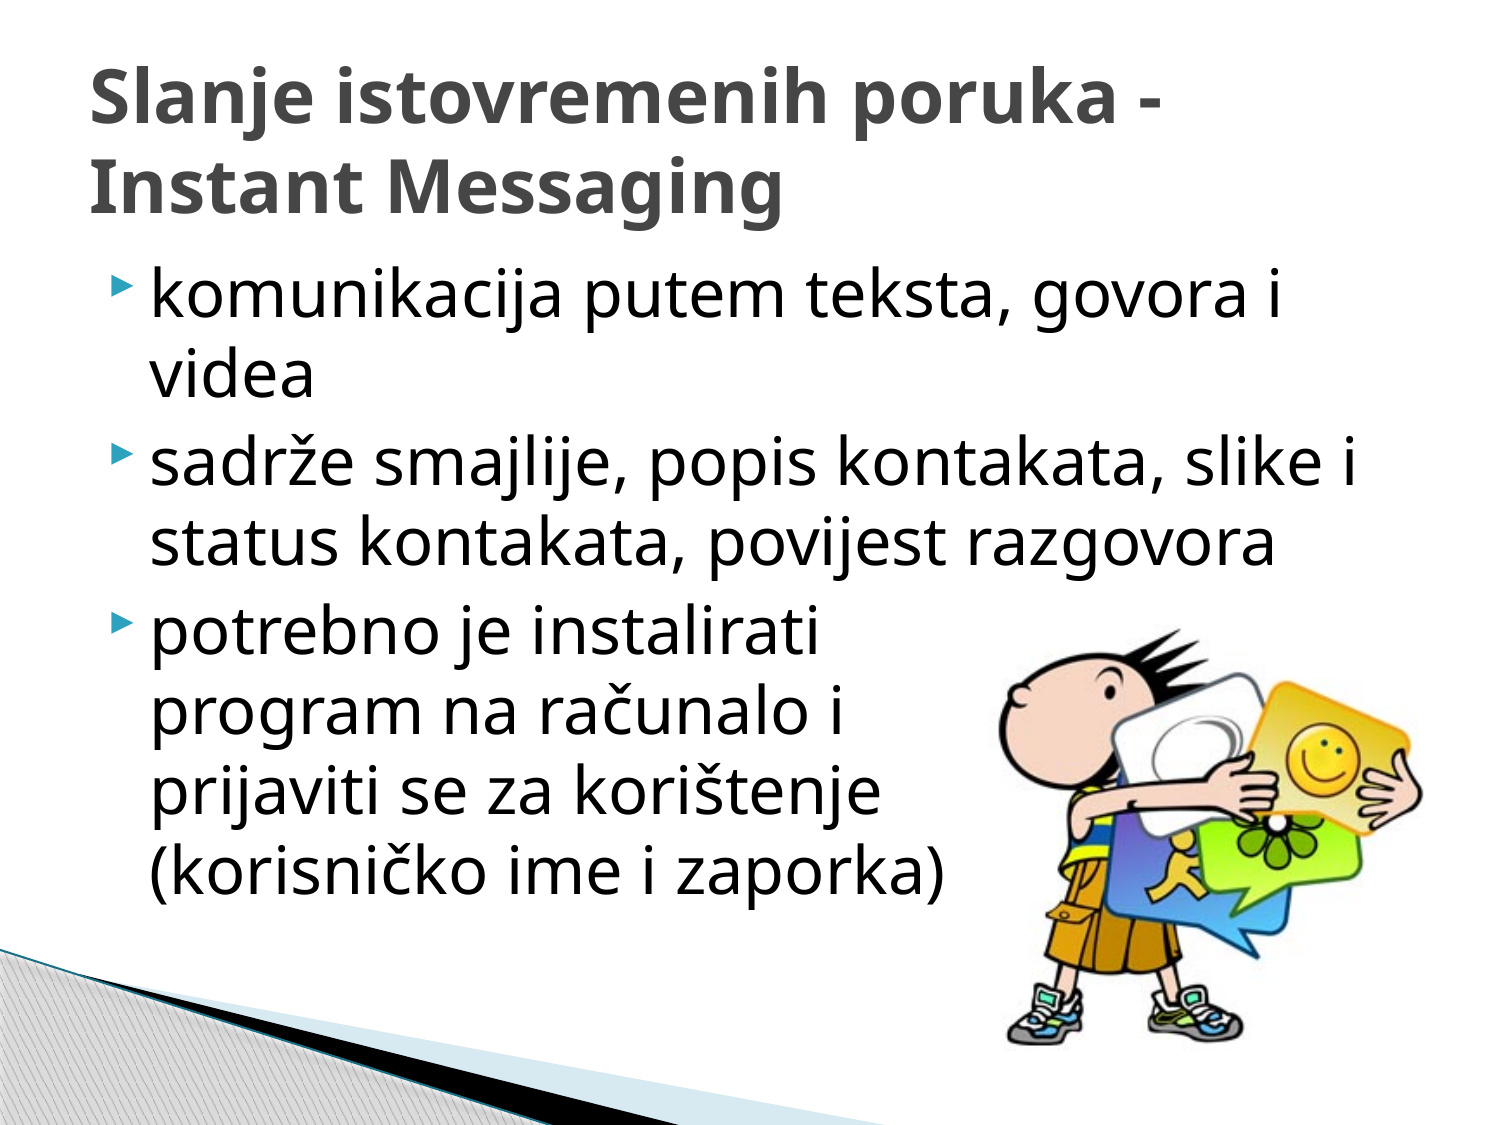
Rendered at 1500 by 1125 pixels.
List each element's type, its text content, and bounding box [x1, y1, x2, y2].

title Slanje istovremenih poruka - Instant Messaging [75, 45, 1425, 233]
picture [975, 624, 1426, 1051]
list komunikacija putem teksta, govora i videa sadrže smajlije, popis kontakata, slike i status kontakata, povijest razgovora potrebno je instalirati program na računalo i prijaviti se za korištenje (korisničko ime i zaporka) [75, 243, 1425, 986]
